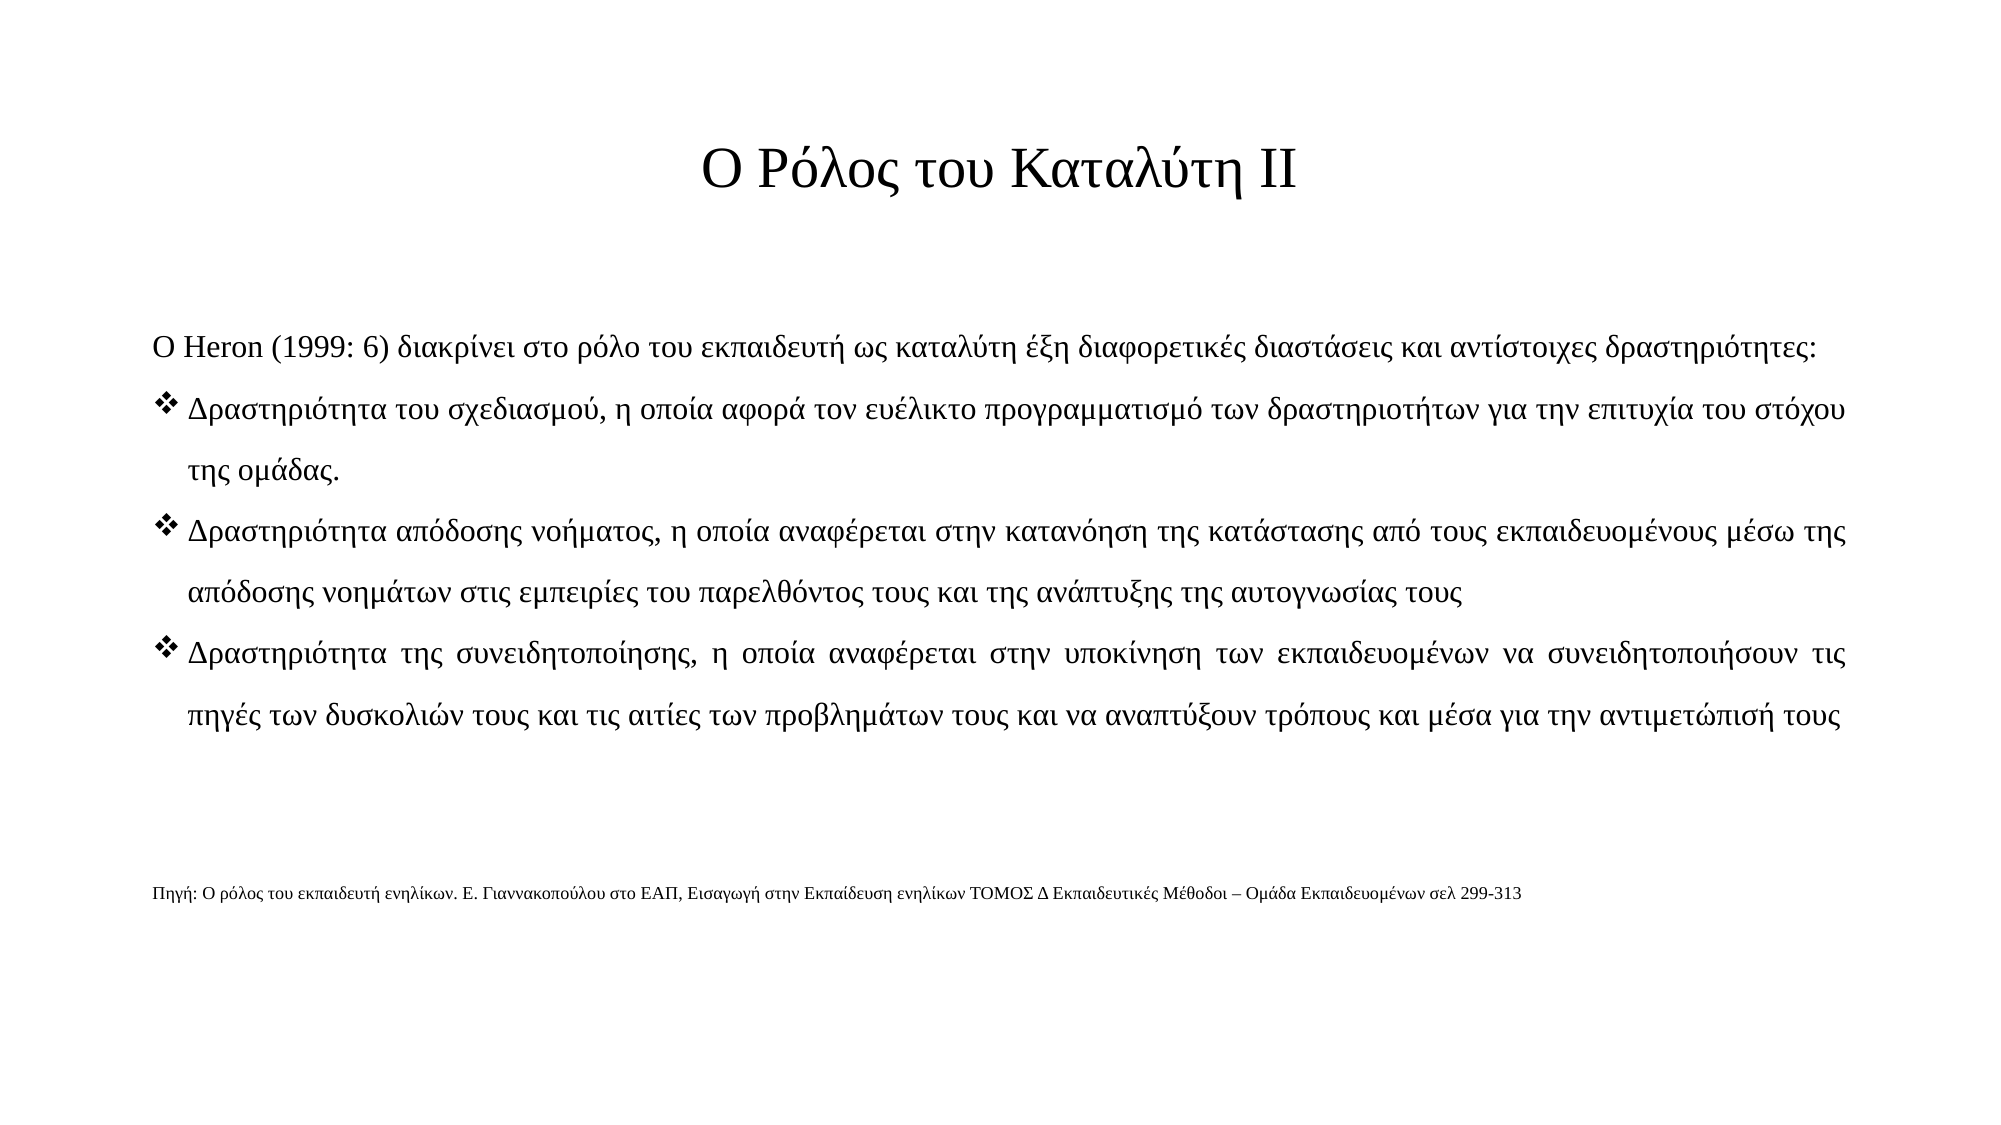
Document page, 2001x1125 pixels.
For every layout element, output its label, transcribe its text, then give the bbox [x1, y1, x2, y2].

list O Heron (1999: 6) διακρίνει στο ρόλο του εκπαιδευτή ως καταλύτη έξη διαφορετικές διαστάσεις και αντίστοιχες δραστηριότητες: Δραστηριότητα του σχεδιασμού, η οποία αφορά τον ευέλικτο προγραμματισμό των δραστηριοτήτων για την επιτυχία του στόχου της ομάδας. Δραστηριότητα απόδοσης νοήματος, η οποία αναφέρεται στην κατανόηση της κατάστασης από τους εκπαιδευομένους μέσω της απόδοσης νοημάτων στις εμπειρίες του παρελθόντος τους και της ανάπτυξης της αυτογνωσίας τους Δραστηριότητα της συνειδητοποίησης, η οποία αναφέρεται στην υποκίνηση των εκπαιδευομένων να συνειδητοποιήσουν τις πηγές των δυσκολιών τους και τις αιτίες των προβλημάτων τους και να αναπτύξουν τρόπους και μέσα για την αντιμετώπισή τους Πηγή: Ο ρόλος του εκπαιδευτή ενηλίκων. Ε. Γιαννακοπούλου στο ΕΑΠ, Εισαγωγή στην Εκπαίδευση ενηλίκων ΤΟΜΟΣ Δ Εκπαιδευτικές Μέθοδοι – Ομάδα Εκπαιδευομένων σελ 299-313 [137, 299, 1863, 1014]
title Ο Ρόλος του Καταλύτη ΙΙ [137, 59, 1863, 278]
